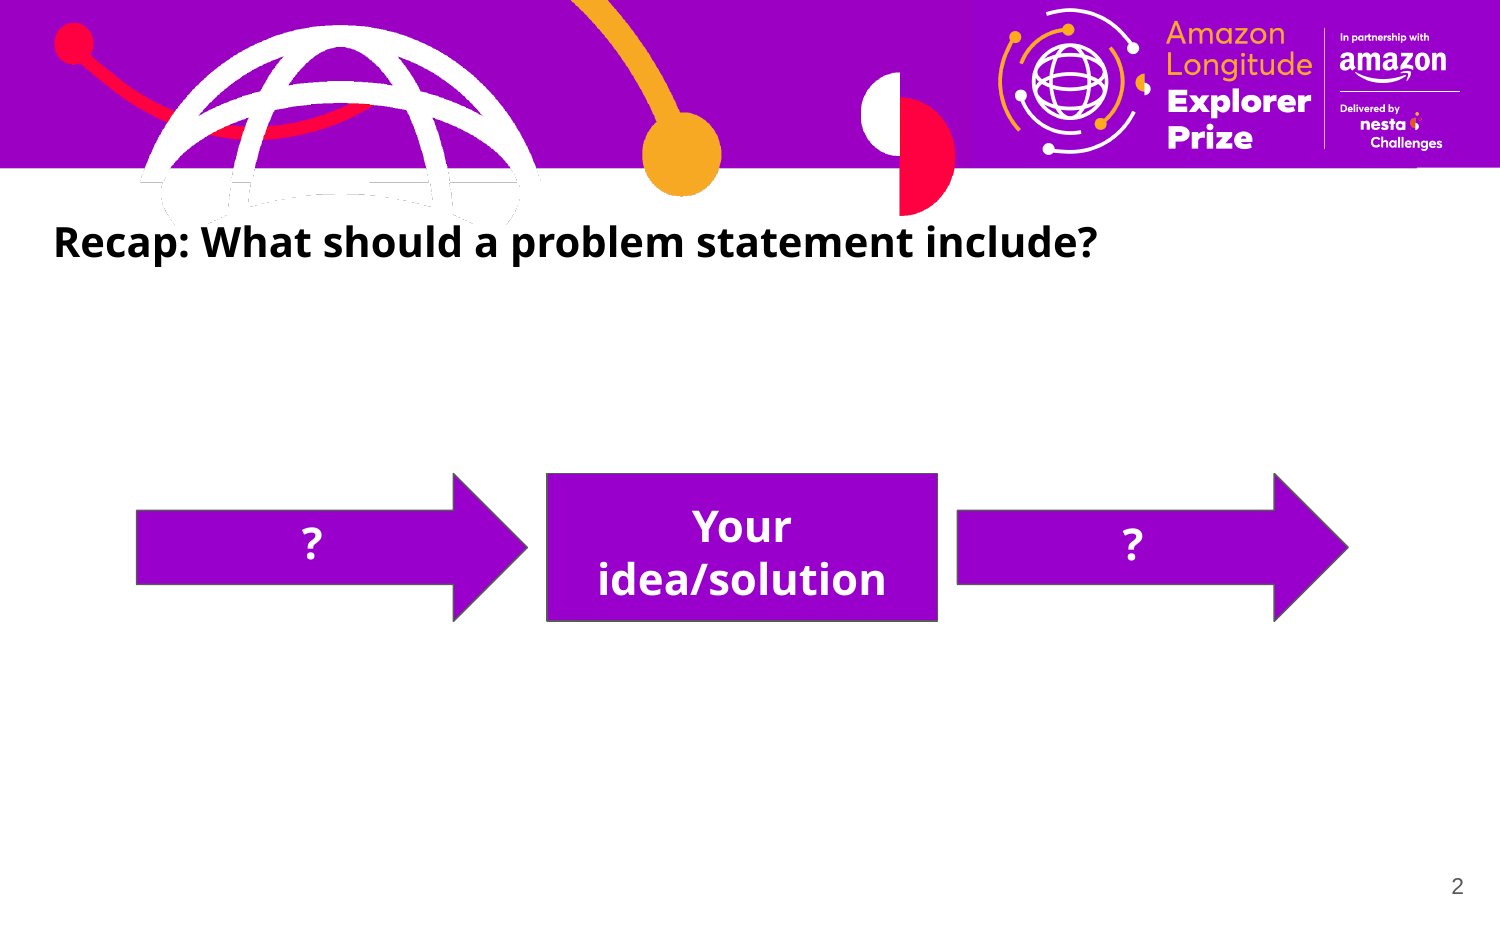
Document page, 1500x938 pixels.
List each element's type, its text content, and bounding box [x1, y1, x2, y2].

picture [998, 8, 1460, 155]
text_box Your idea/solution [558, 484, 926, 547]
text_box [1309, 508, 1349, 587]
text_box ? [957, 495, 1309, 590]
text_box [547, 473, 938, 622]
text_box [453, 473, 474, 494]
picture [0, 0, 1417, 225]
text_box [1274, 473, 1296, 495]
text_box [1274, 590, 1306, 622]
text_box ? [136, 494, 488, 589]
text_box Recap: What should a problem statement include? [37, 201, 1444, 343]
text_box [453, 589, 486, 622]
text_box [488, 508, 528, 587]
